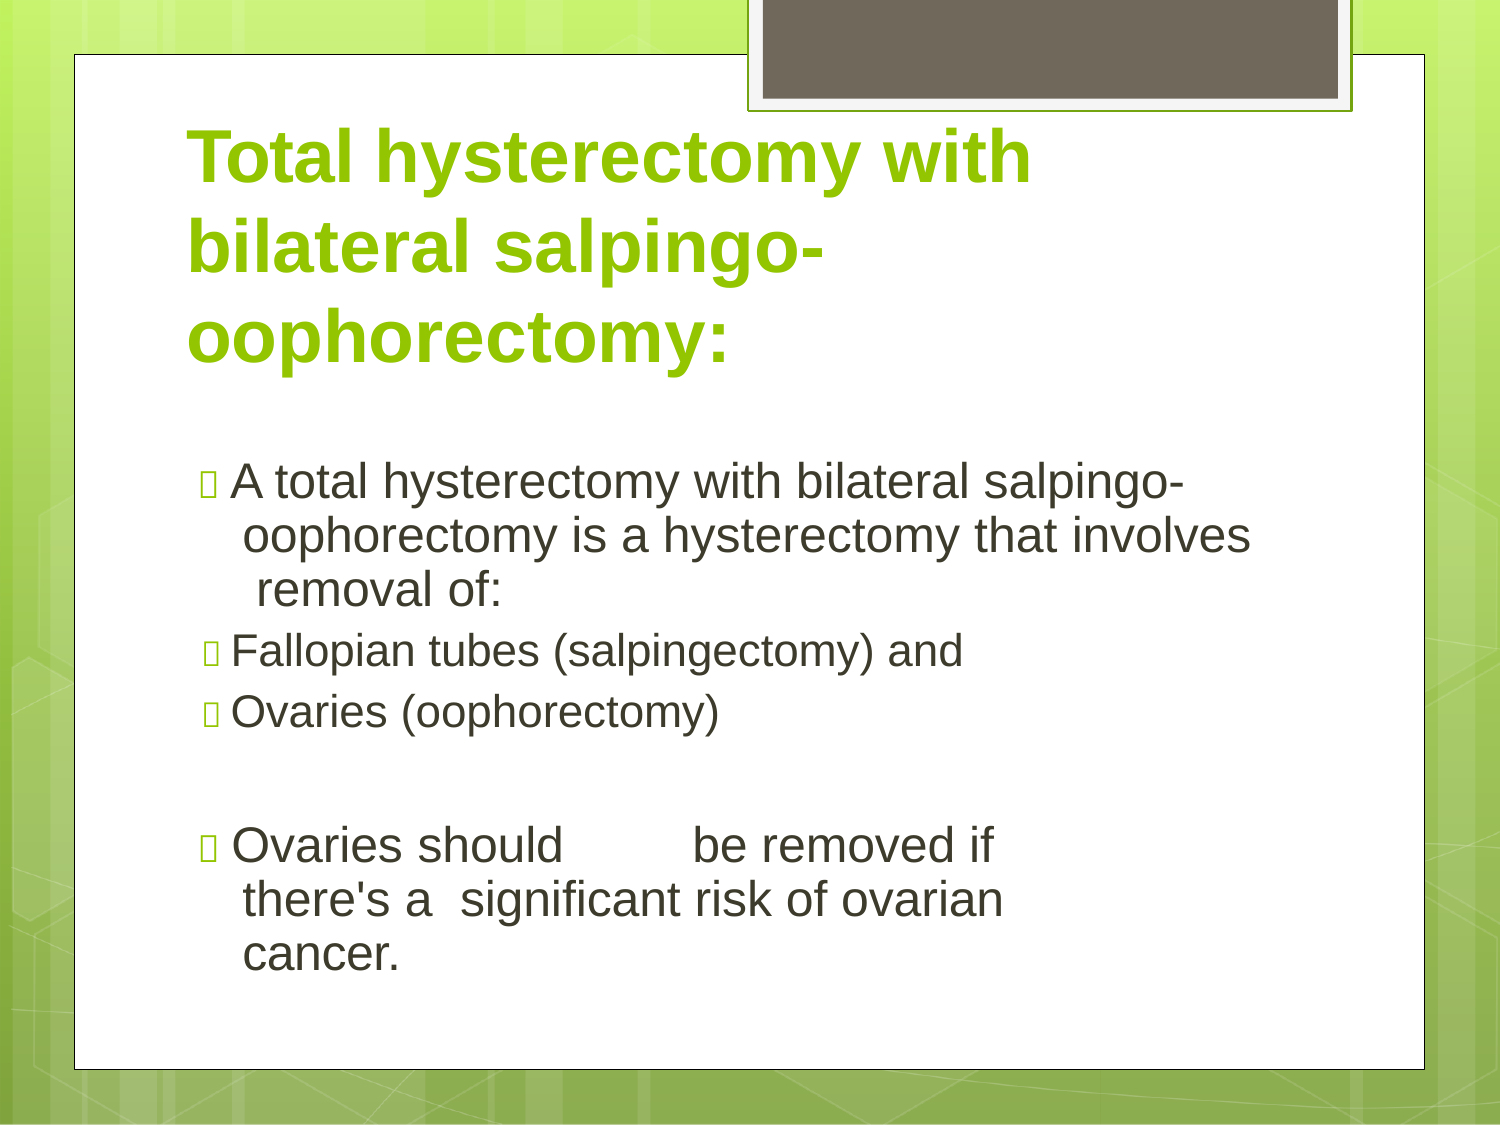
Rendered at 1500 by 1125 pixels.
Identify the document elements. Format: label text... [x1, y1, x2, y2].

title Total hysterectomy with bilateral salpingo- oophorectomy: [184, 105, 1316, 379]
text_box  A total hysterectomy with bilateral salpingo- oophorectomy is a hysterectomy that involves removal of:  Fallopian tubes (salpingectomy) and  Ovaries (oophorectomy)  Ovaries should be removed if there's a significant risk of ovarian cancer. [195, 445, 1256, 981]
picture [0, 0, 1500, 1125]
